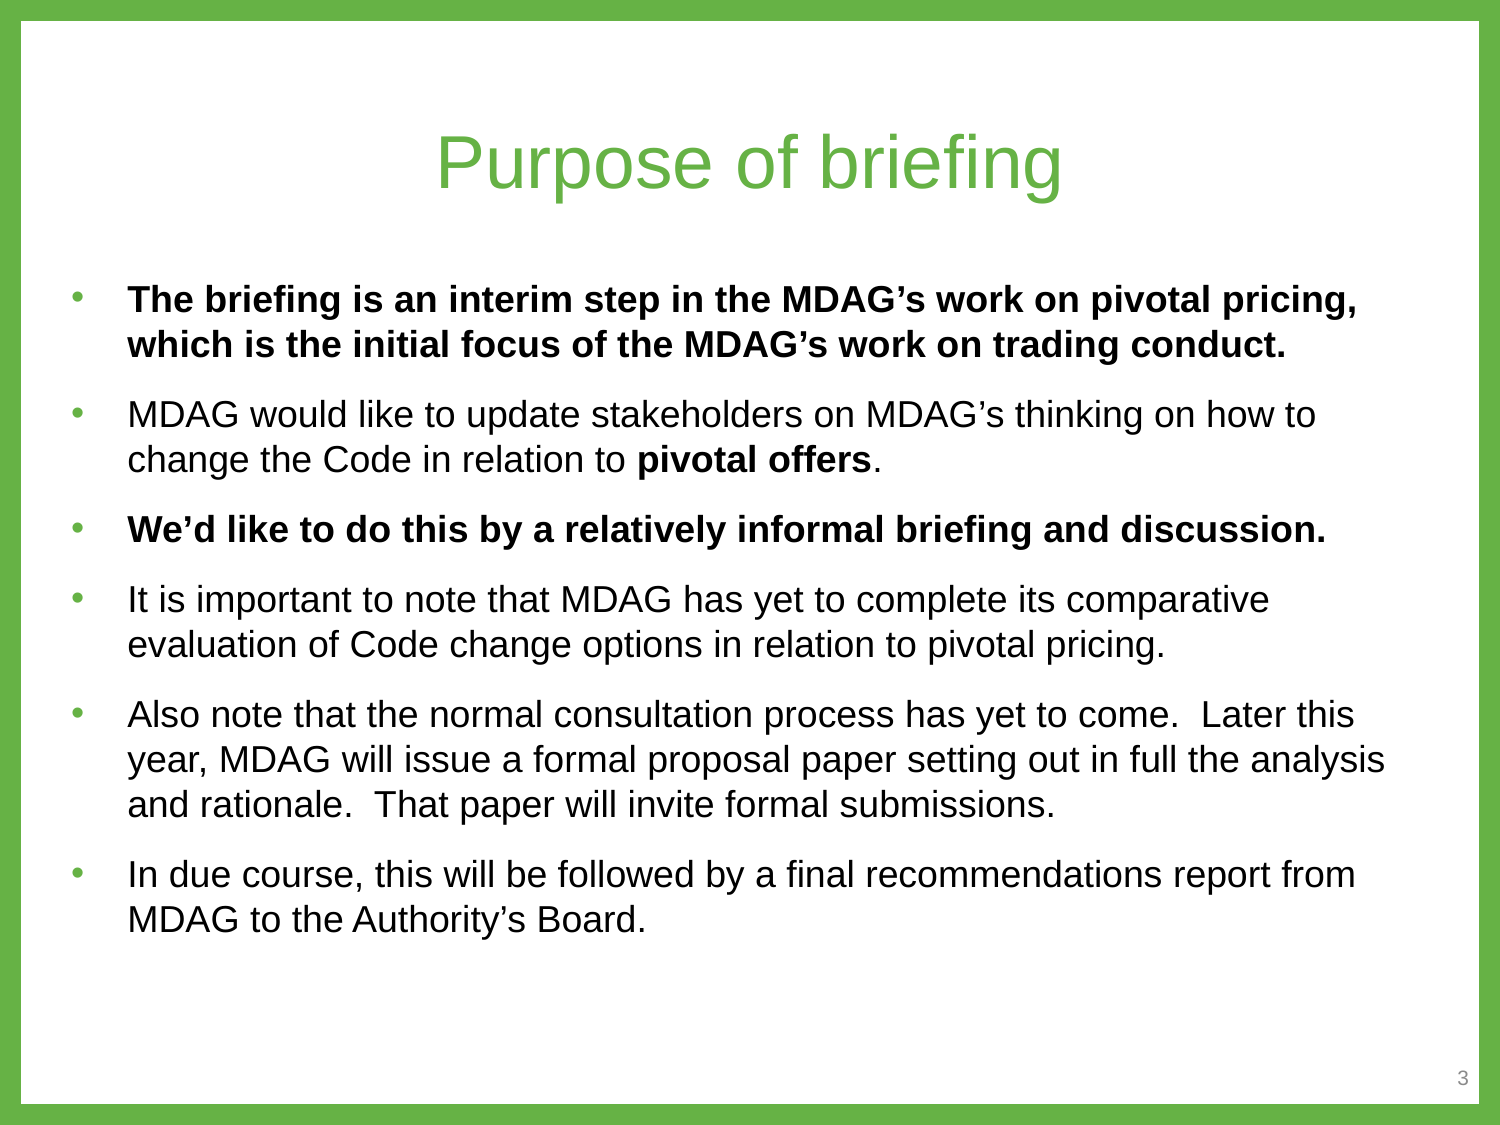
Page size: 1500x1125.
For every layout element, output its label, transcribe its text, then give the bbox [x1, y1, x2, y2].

title Purpose of briefing [75, 64, 1425, 253]
slide_number 3 [1411, 1046, 1484, 1107]
list The briefing is an interim step in the MDAG’s work on pivotal pricing, which is the initial focus of the MDAG’s work on trading conduct. MDAG would like to update stakeholders on MDAG’s thinking on how to change the Code in relation to pivotal offers. We’d like to do this by a relatively informal briefing and discussion. It is important to note that MDAG has yet to complete its comparative evaluation of Code change options in relation to pivotal pricing. Also note that the normal consultation process has yet to come. Later this year, MDAG will issue a formal proposal paper setting out in full the analysis and rationale. That paper will invite formal submissions. In due course, this will be followed by a final recommendations report from MDAG to the Authority’s Board. [56, 267, 1444, 1028]
